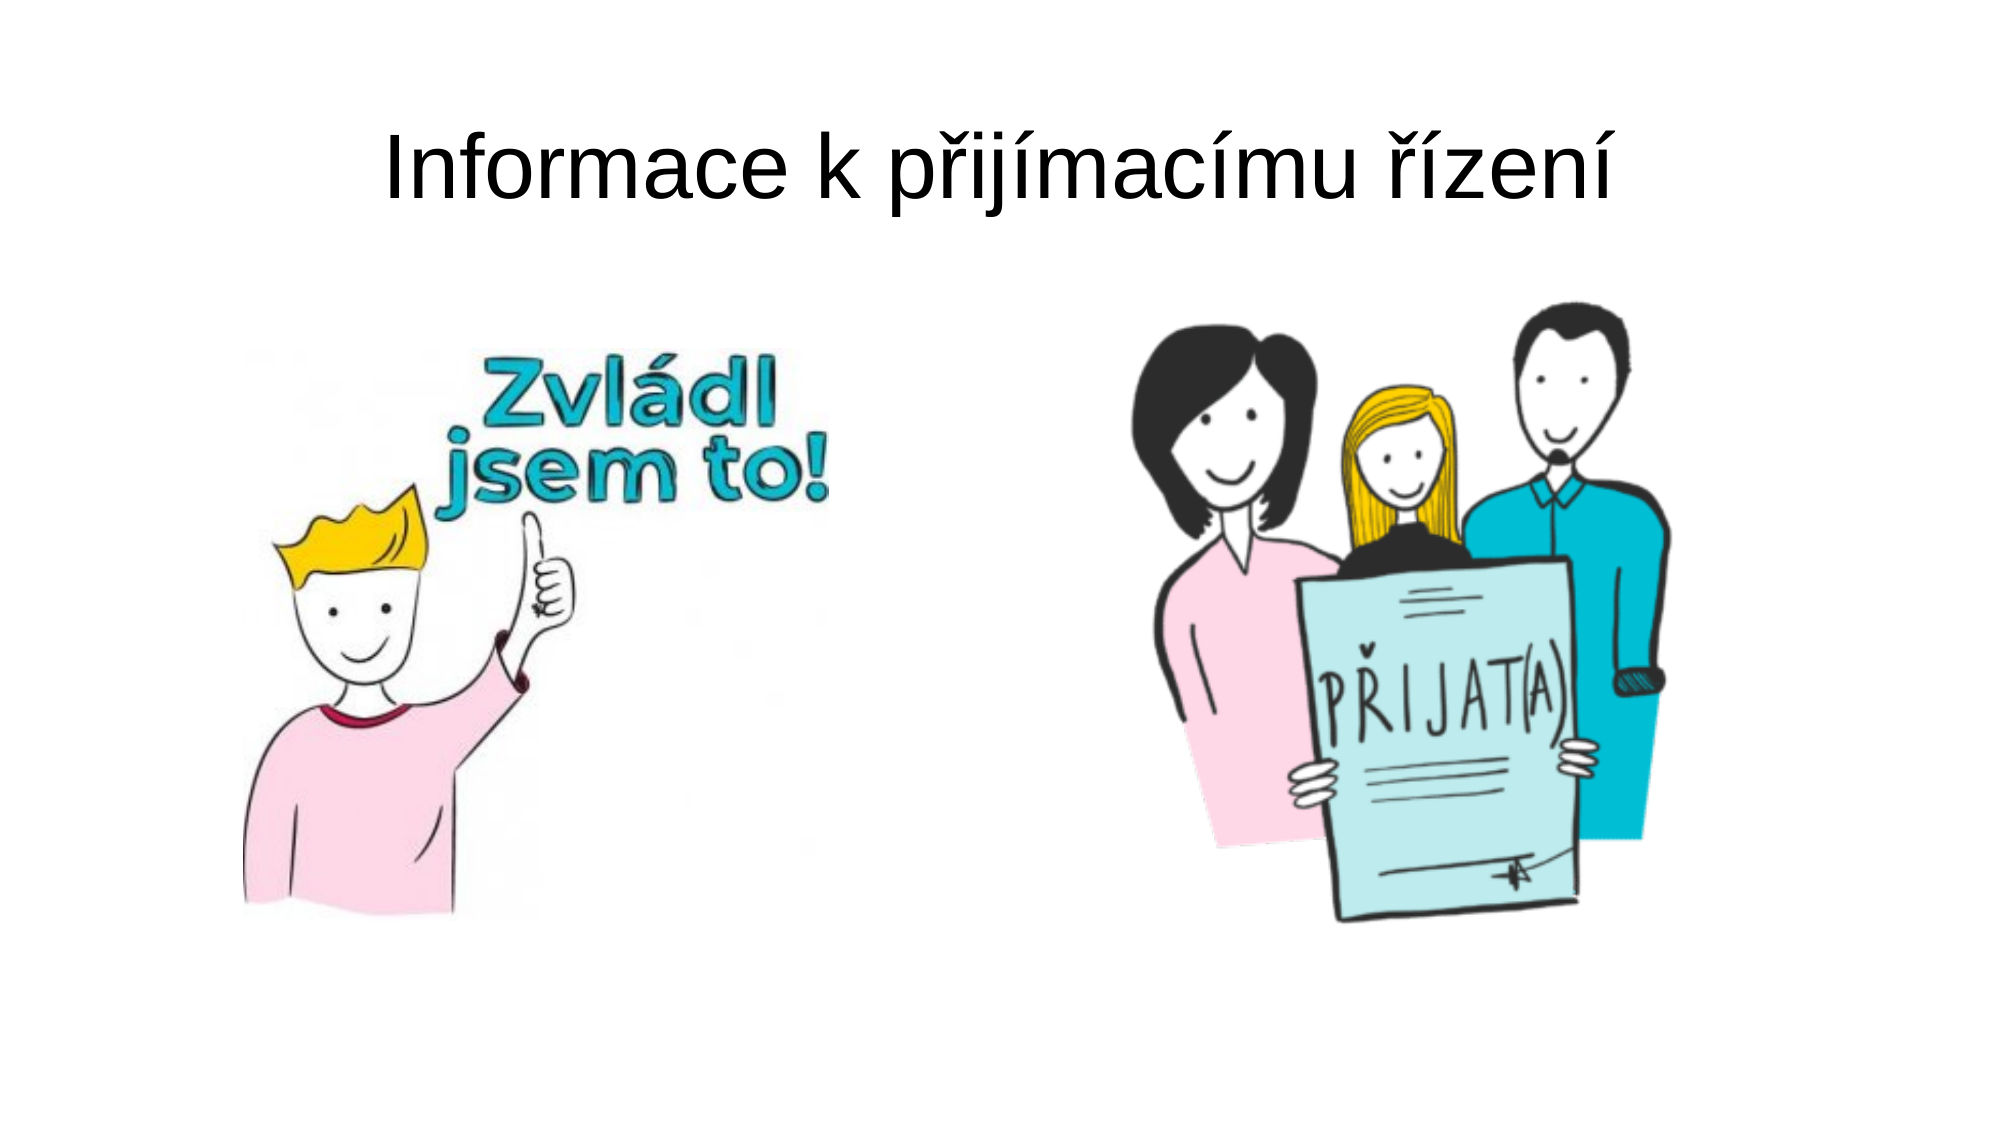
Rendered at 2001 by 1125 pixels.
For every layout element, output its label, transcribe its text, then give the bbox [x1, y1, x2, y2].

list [243, 347, 829, 921]
title Informace k přijímacímu řízení [137, 59, 1863, 278]
picture [1124, 286, 1679, 930]
